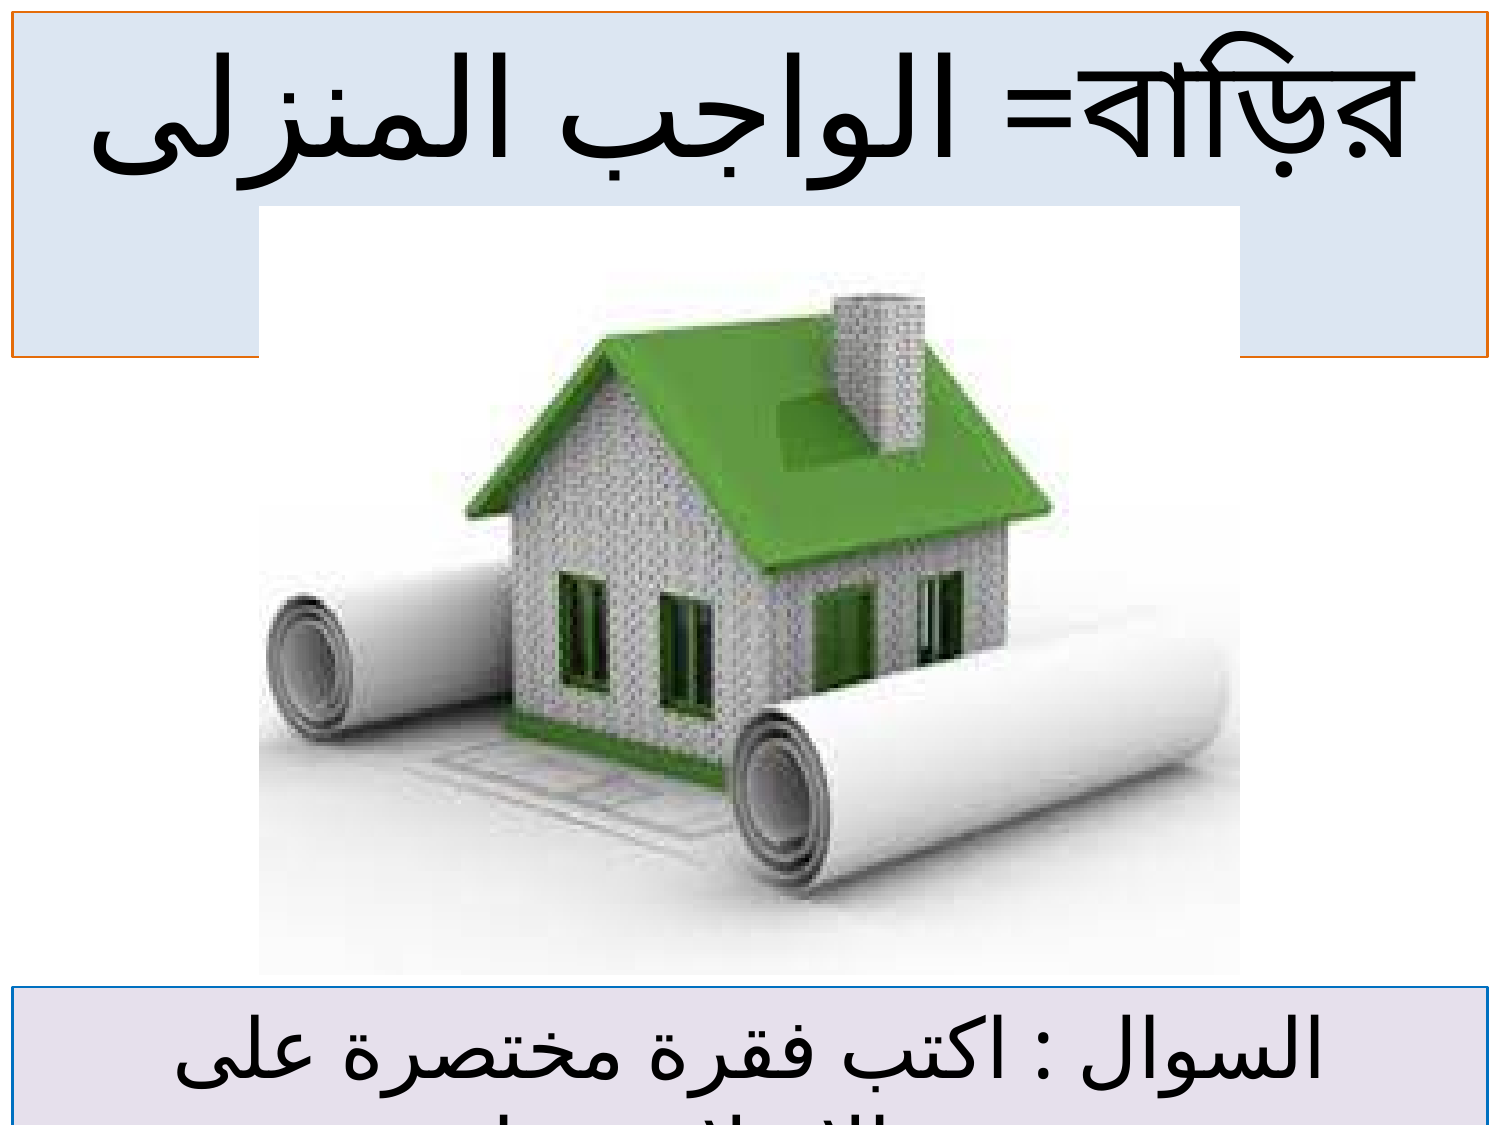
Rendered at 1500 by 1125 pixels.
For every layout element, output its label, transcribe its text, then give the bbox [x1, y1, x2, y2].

picture [259, 206, 1241, 976]
text_box الواجب المنزلى =বাড়ির কাজ [12, 12, 1488, 358]
text_box السوال : اكتب فقرة مختصرة على «الاسلام ديننا » [12, 987, 1488, 1125]
